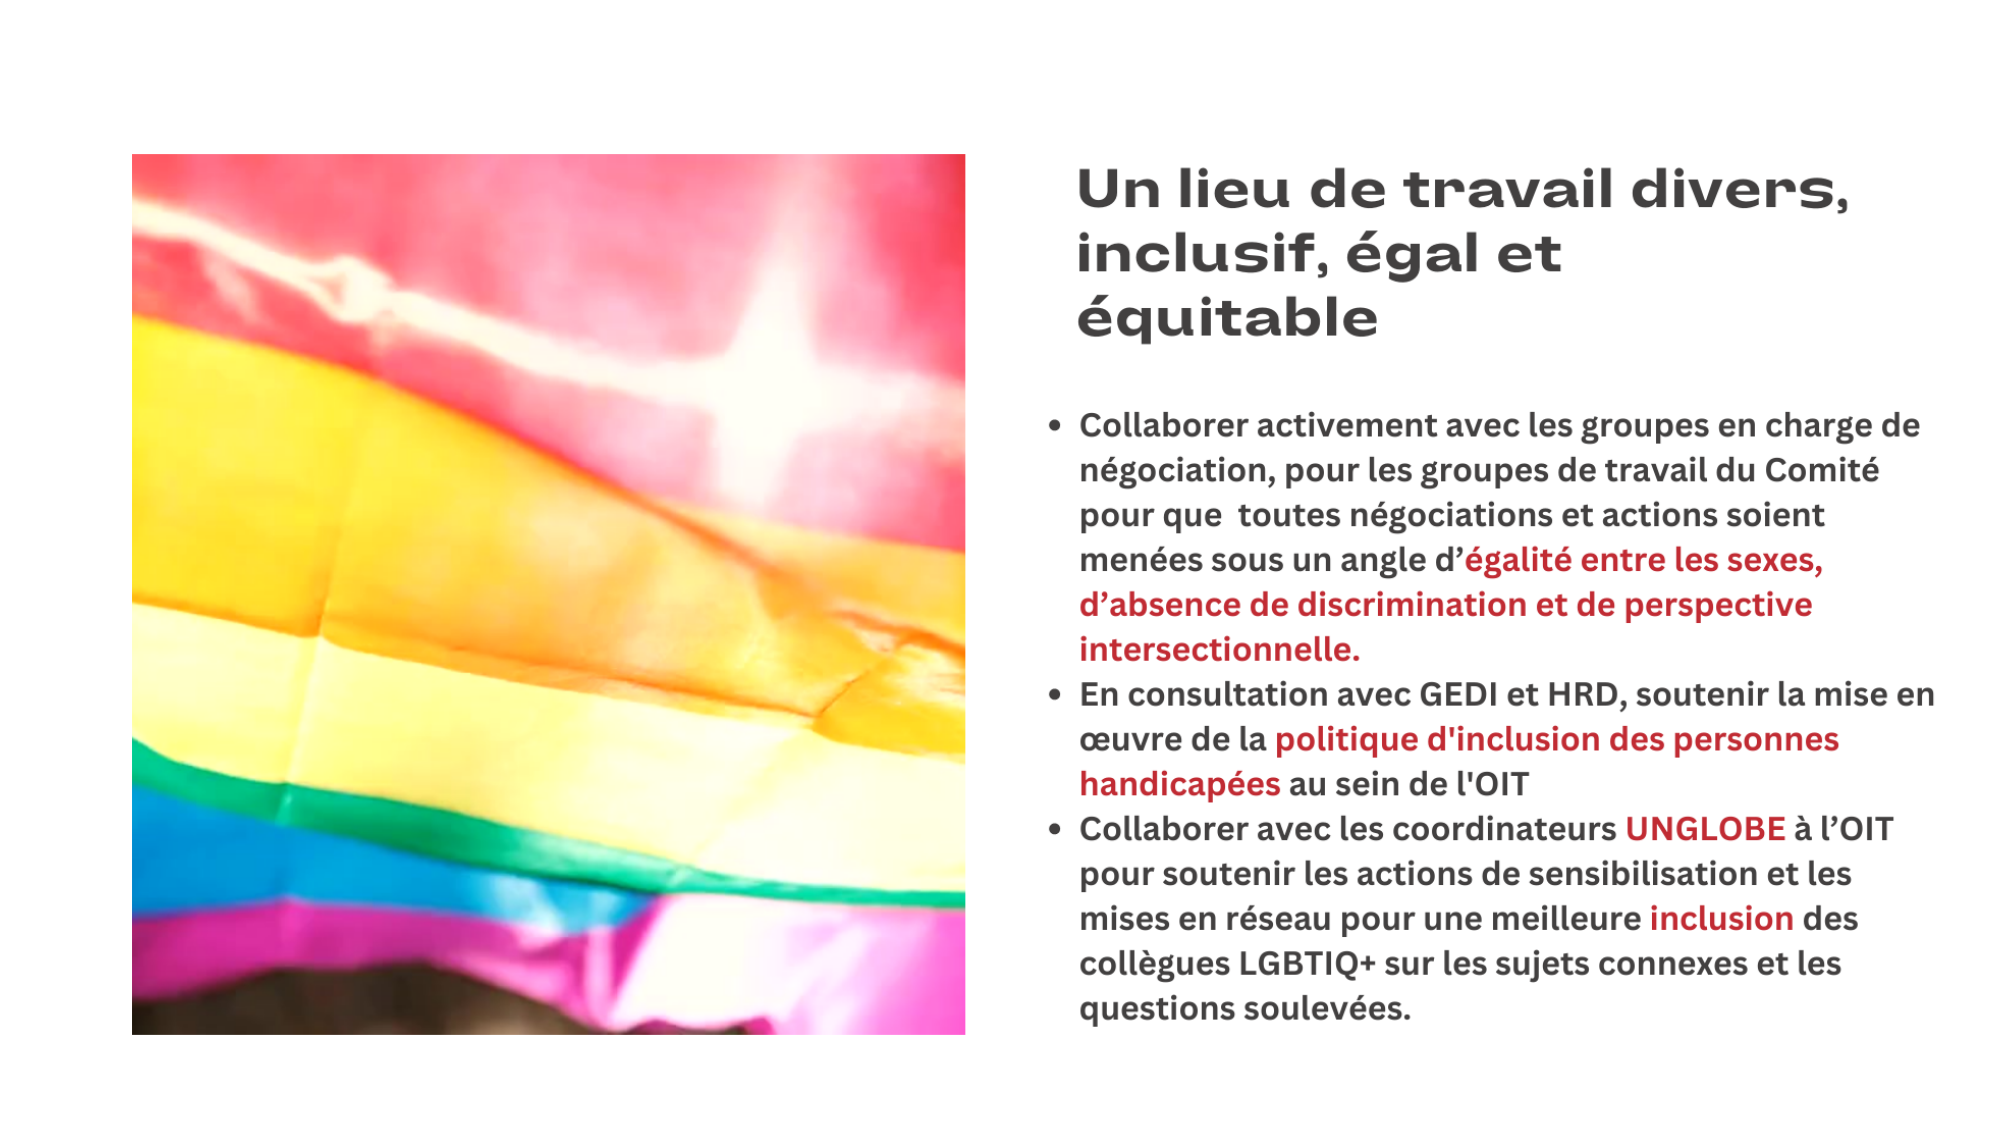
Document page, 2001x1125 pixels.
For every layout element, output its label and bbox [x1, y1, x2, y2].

list [22, 44, 1978, 1125]
